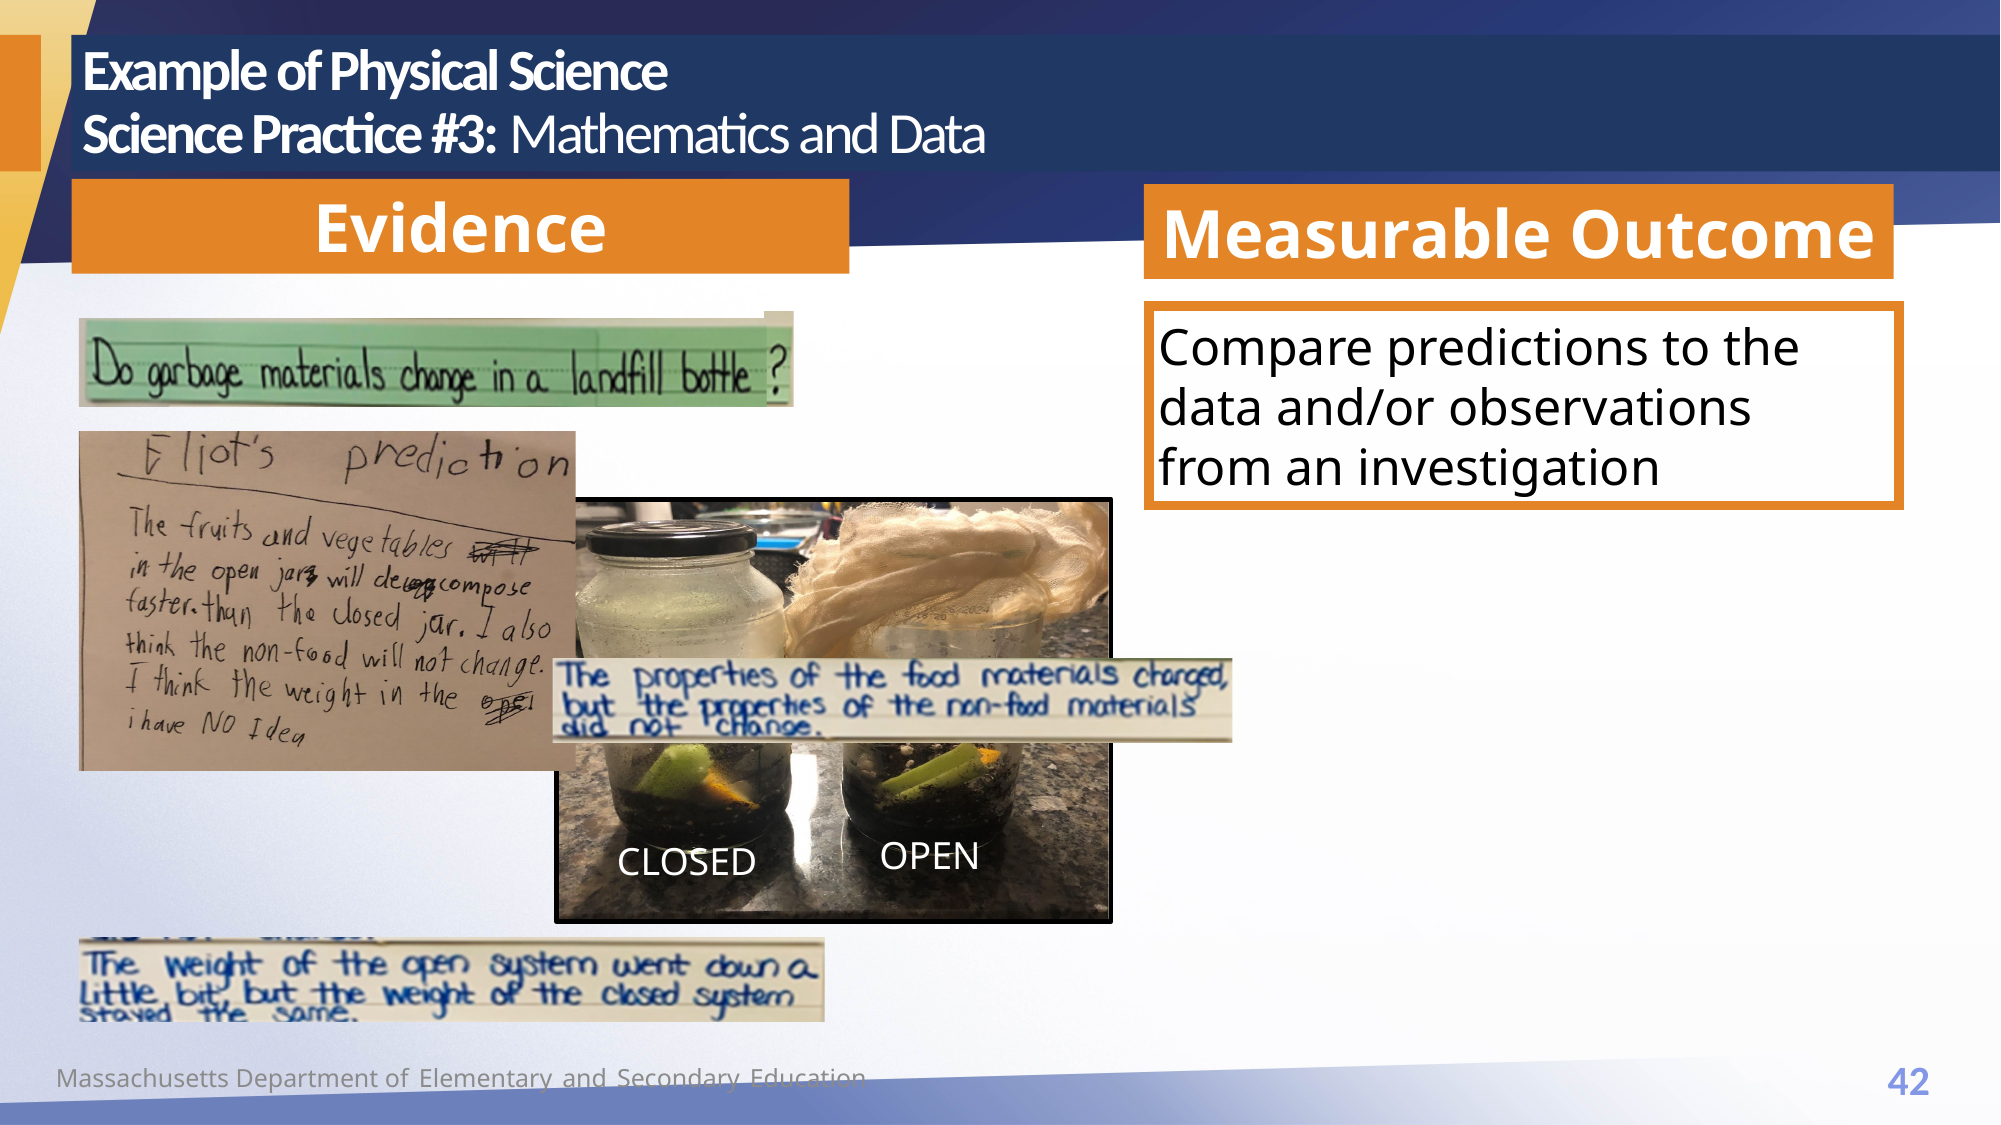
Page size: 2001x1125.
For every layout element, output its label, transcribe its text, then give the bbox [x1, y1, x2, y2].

text_box [1148, 305, 1900, 506]
text_box Compare predictions to the data and/or observations from an investigation [1143, 308, 1859, 504]
picture [0, 0, 2000, 1125]
title Example of Physical Science Science Practice #3: Mathematics and Data [67, 47, 1959, 159]
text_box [78, 311, 794, 407]
text_box Evidence [71, 178, 850, 274]
text_box Measurable Outcome [1143, 184, 1894, 279]
